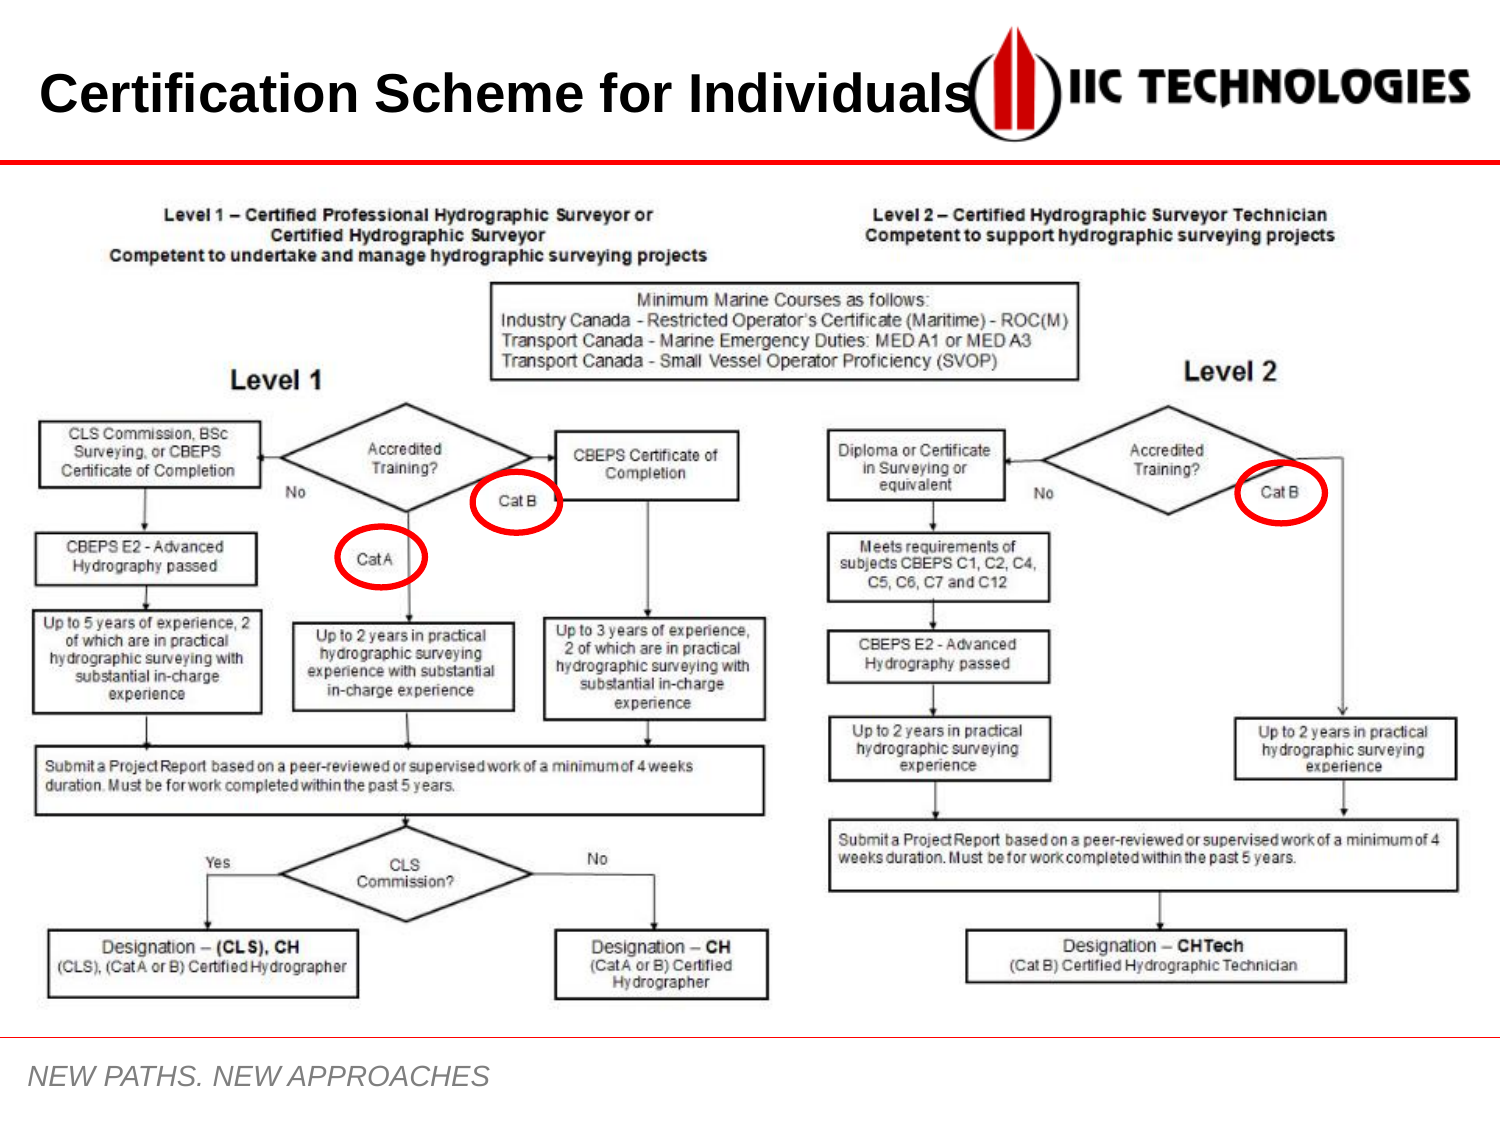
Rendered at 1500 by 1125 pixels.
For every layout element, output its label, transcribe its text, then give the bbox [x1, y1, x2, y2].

picture [958, 24, 1483, 145]
title Certification Scheme for Individuals [24, 50, 1013, 138]
picture [12, 187, 1483, 1013]
